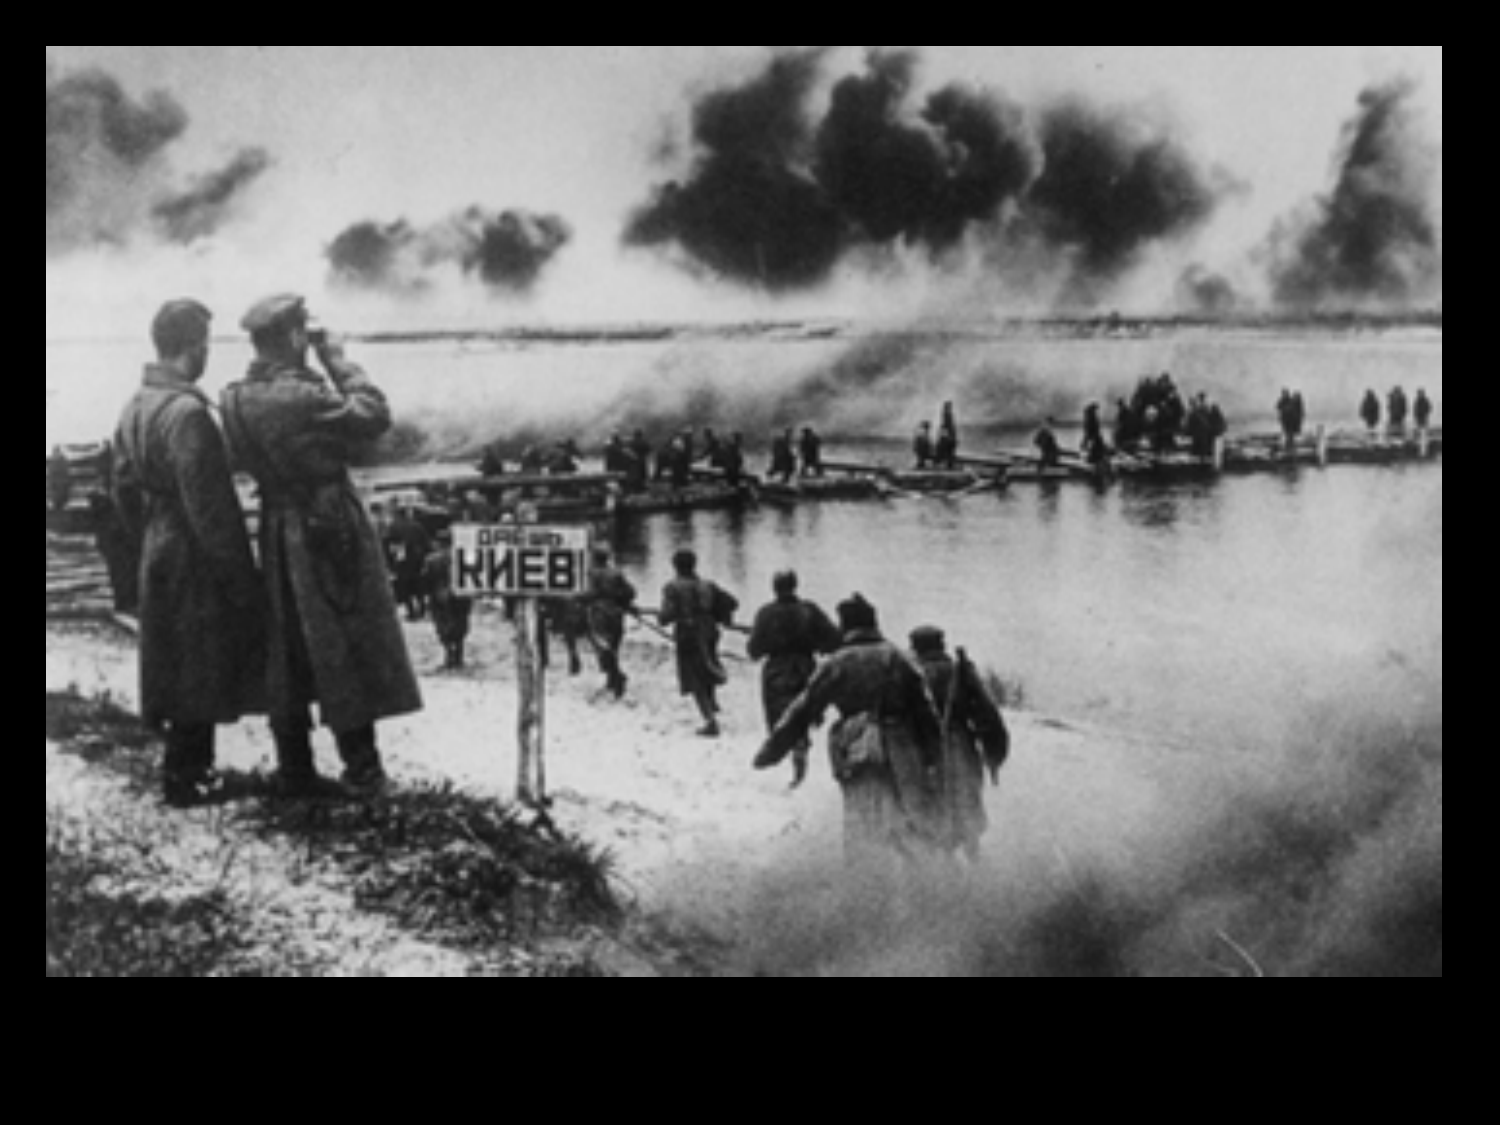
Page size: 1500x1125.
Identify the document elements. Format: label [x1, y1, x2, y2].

picture [46, 46, 1442, 977]
